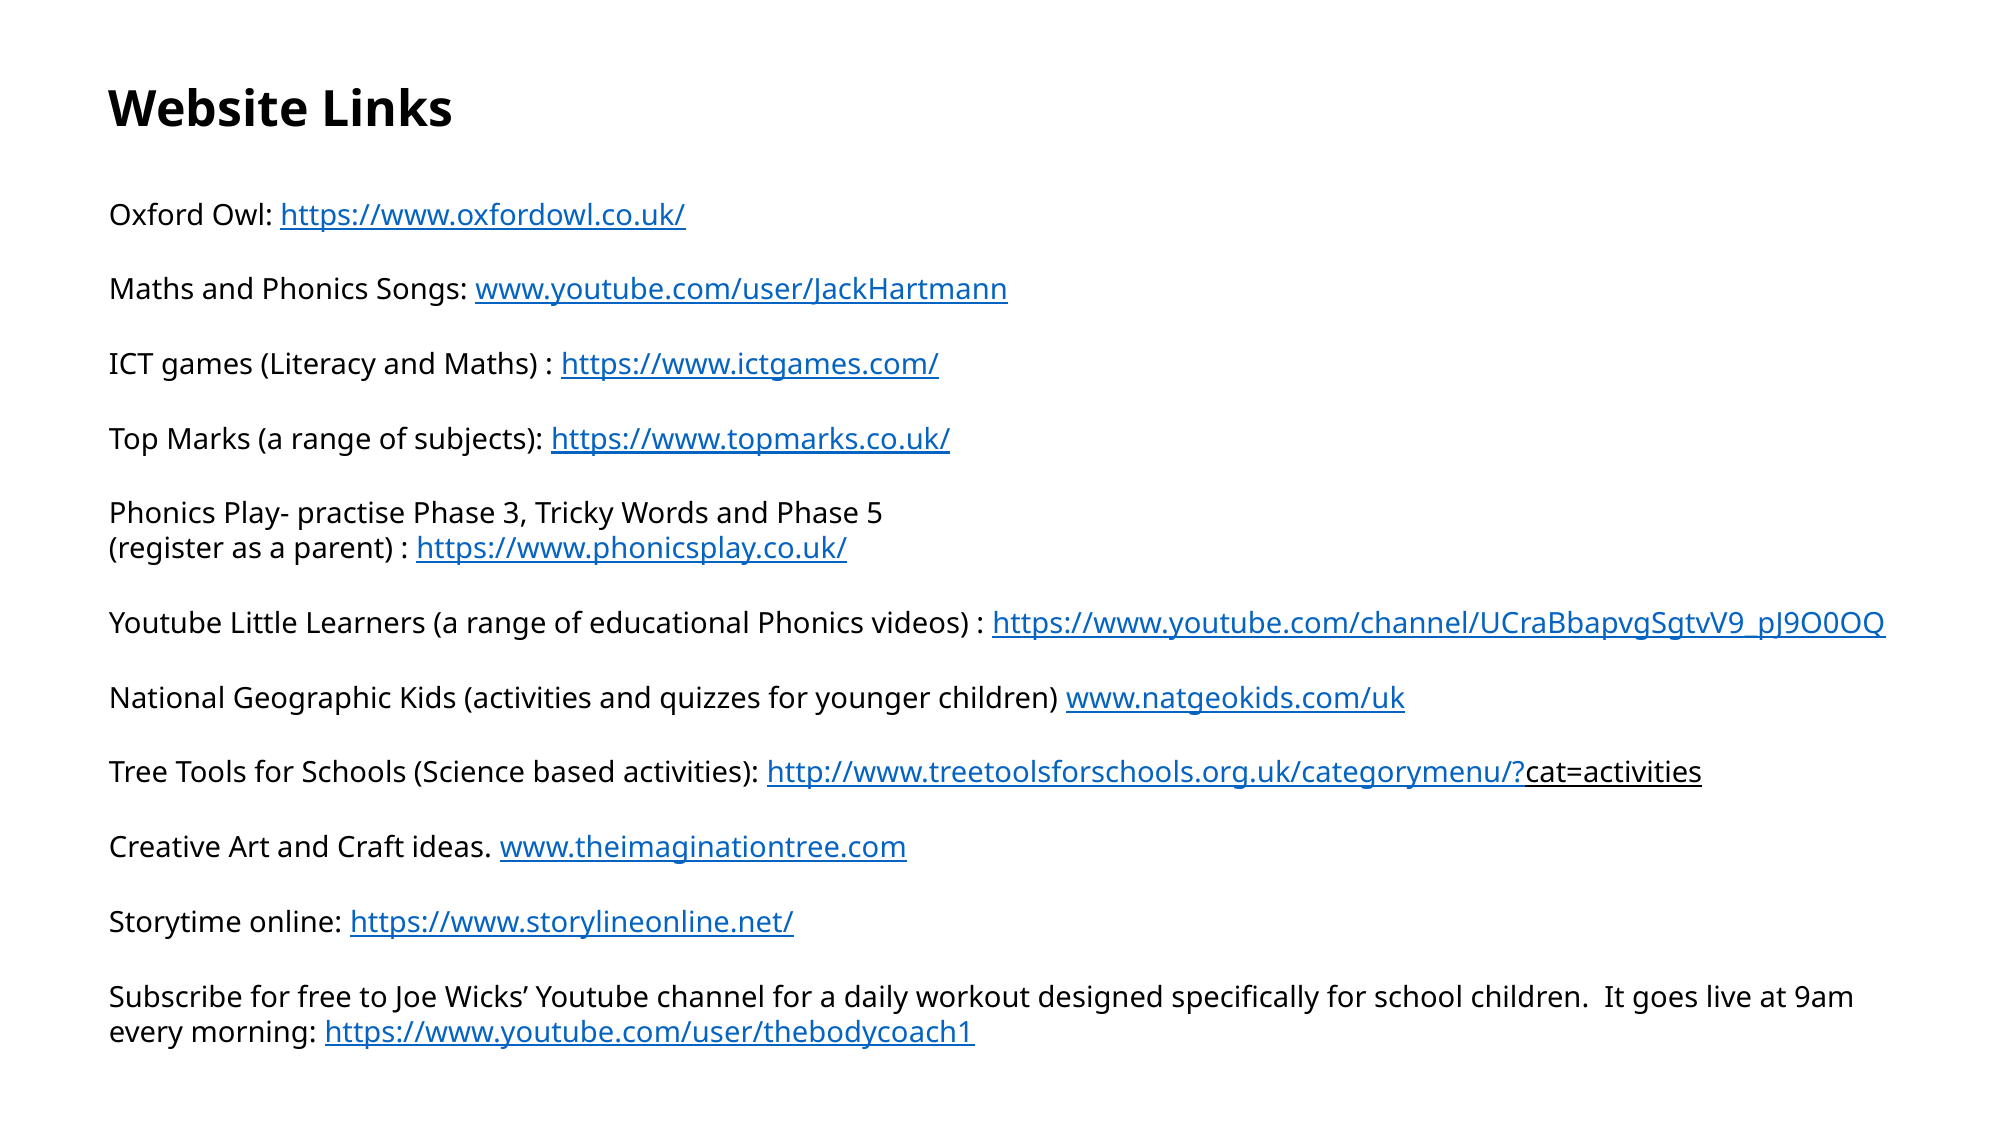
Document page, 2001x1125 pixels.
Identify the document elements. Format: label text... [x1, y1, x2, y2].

text_box Website Links Oxford Owl: https://www.oxfordowl.co.uk/ Maths and Phonics Songs: www.youtube.com/user/JackHartmann ICT games (Literacy and Maths) : https://www.ictgames.com/ Top Marks (a range of subjects): https://www.topmarks.co.uk/ Phonics Play- practise Phase 3, Tricky Words and Phase 5 (register as a parent) : https://www.phonicsplay.co.uk/ Youtube Little Learners (a range of educational Phonics videos) : https://www.youtube.com/channel/UCraBbapvgSgtvV9_pJ9O0OQ National Geographic Kids (activities and quizzes for younger children) www.natgeokids.com/uk Tree Tools for Schools (Science based activities): http://www.treetoolsforschools.org.uk/categorymenu/?cat=activities Creative Art and Craft ideas. www.theimaginationtree.com Storytime online: https://www.storylineonline.net/ Subscribe for free to Joe Wicks’ Youtube channel for a daily workout designed specifically for school children. It goes live at 9am every morning: https://www.youtube.com/user/thebodycoach1 [94, 68, 1925, 1125]
